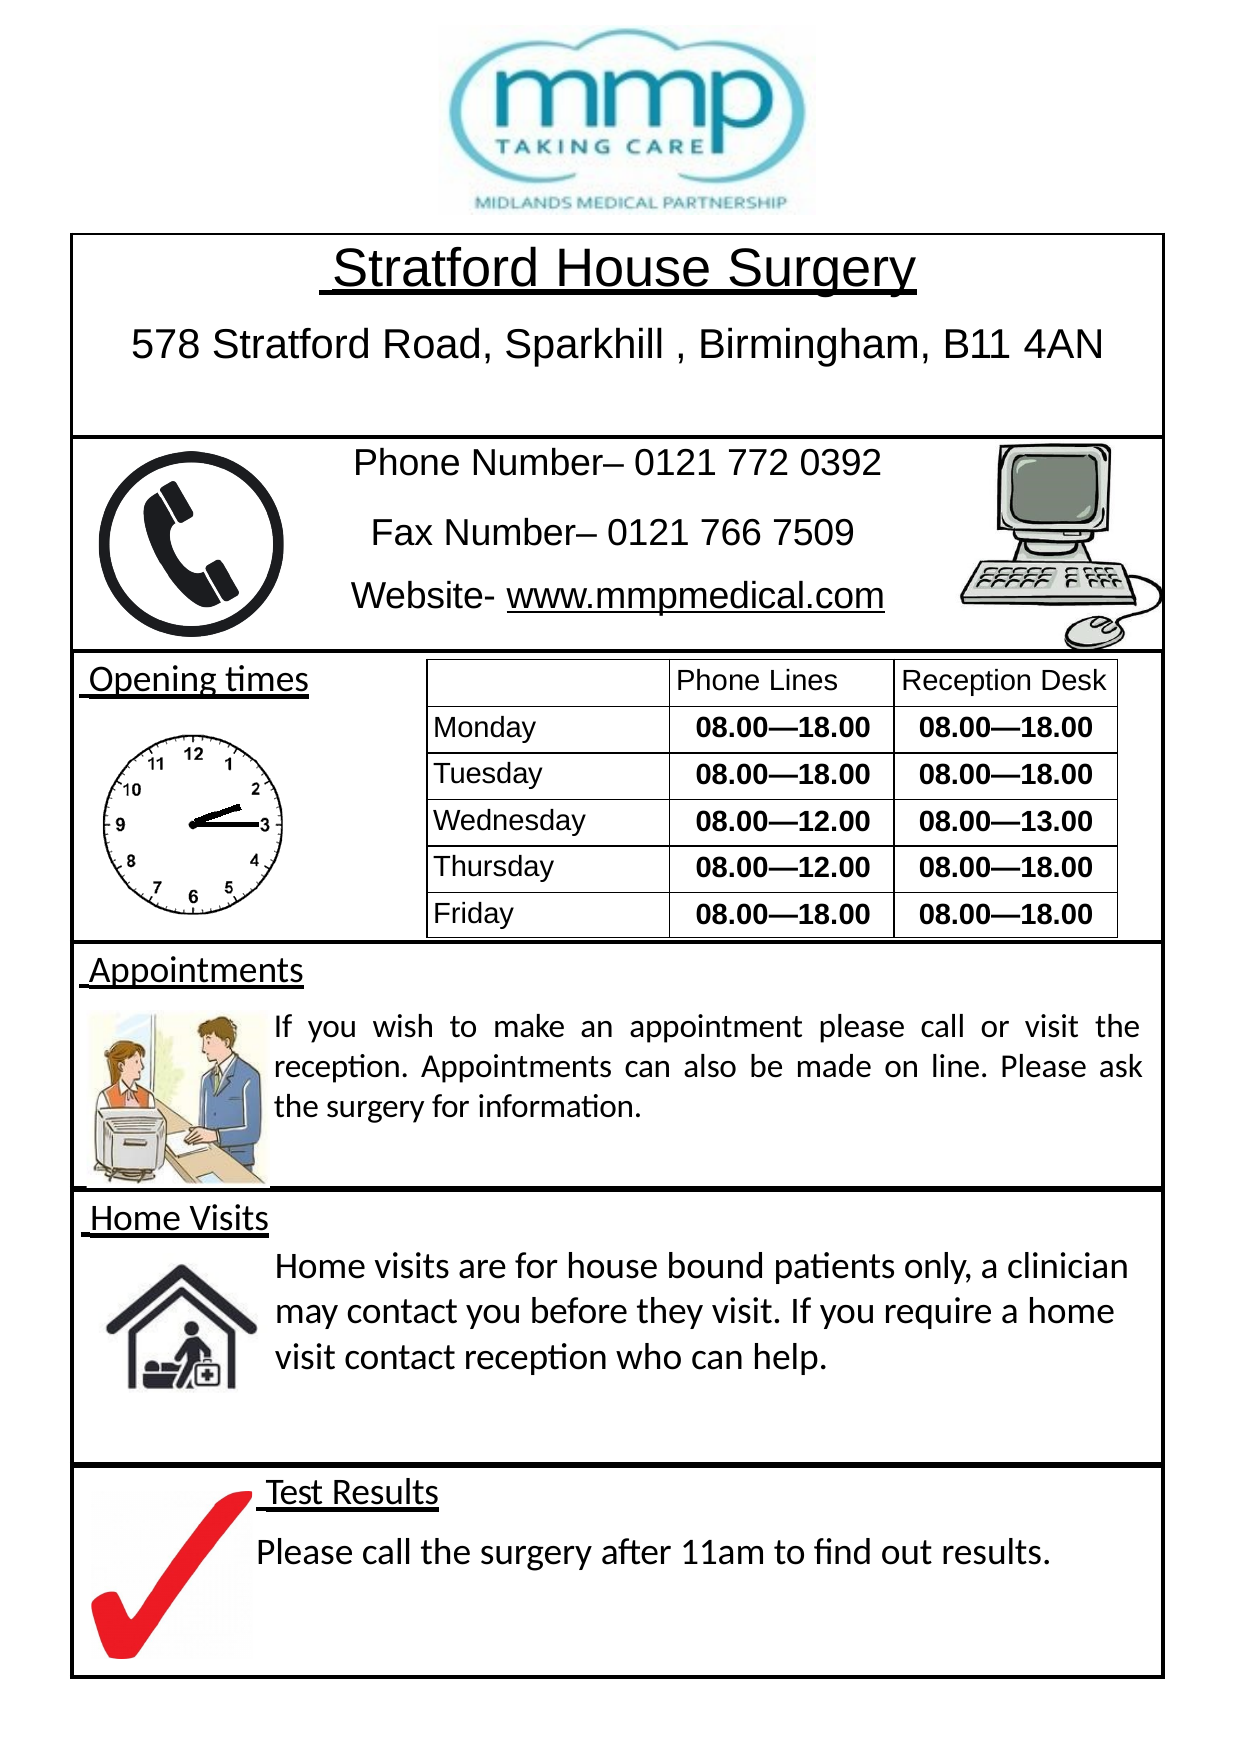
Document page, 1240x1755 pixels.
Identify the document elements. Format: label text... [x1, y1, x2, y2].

table_cell Opening times [74, 653, 1161, 940]
table_cell Test Results Please call the surgery after 11am to find out results. [74, 1468, 1161, 1675]
text_box [86, 1010, 270, 1188]
table_cell Phone Number– 0121 772 0392 Fax Number– 0121 766 7509 Website- www.mmpmedical.com [73, 439, 1162, 649]
text_box [98, 1253, 268, 1394]
table_cell Appointments If you wish to make an appointment please call or visit the reception. Appointments can also be made on line. Please ask the surgery for information. [74, 944, 1161, 1186]
text_box [91, 1491, 253, 1659]
table_header Stratford House Surgery 578 Stratford Road, Sparkhill , Birmingham, B11 4AN [73, 235, 1162, 435]
text_box [438, 25, 816, 215]
table_cell Home Visits Home visits are for house bound patients only, a clinician may contact you before they visit. If you require a home visit contact reception who can help. [74, 1192, 1161, 1462]
